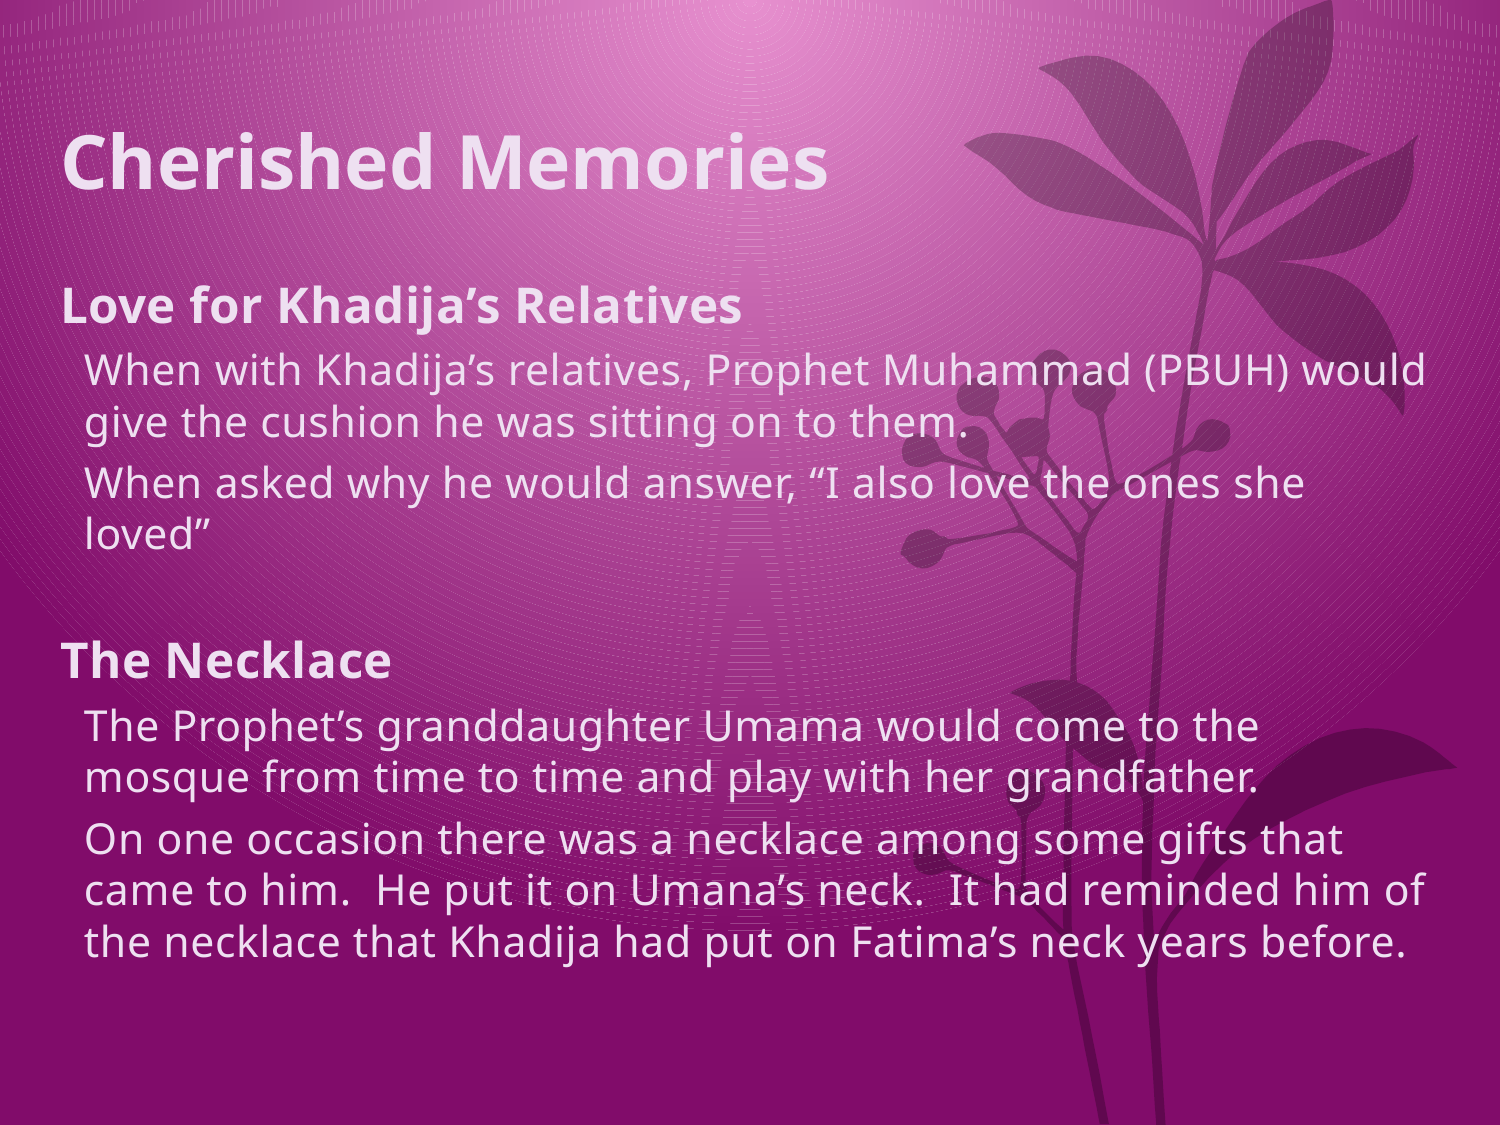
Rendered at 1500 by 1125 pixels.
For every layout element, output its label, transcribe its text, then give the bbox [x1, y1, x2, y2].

list Love for Khadija’s Relatives When with Khadija’s relatives, Prophet Muhammad (PBUH) would give the cushion he was sitting on to them. When asked why he would answer, “I also love the ones she loved” The Necklace The Prophet’s granddaughter Umama would come to the mosque from time to time and play with her grandfather. On one occasion there was a necklace among some gifts that came to him. He put it on Umana’s neck. It had reminded him of the necklace that Khadija had put on Fatima’s neck years before. [45, 213, 1455, 1023]
title Cherished Memories [45, 37, 1455, 213]
